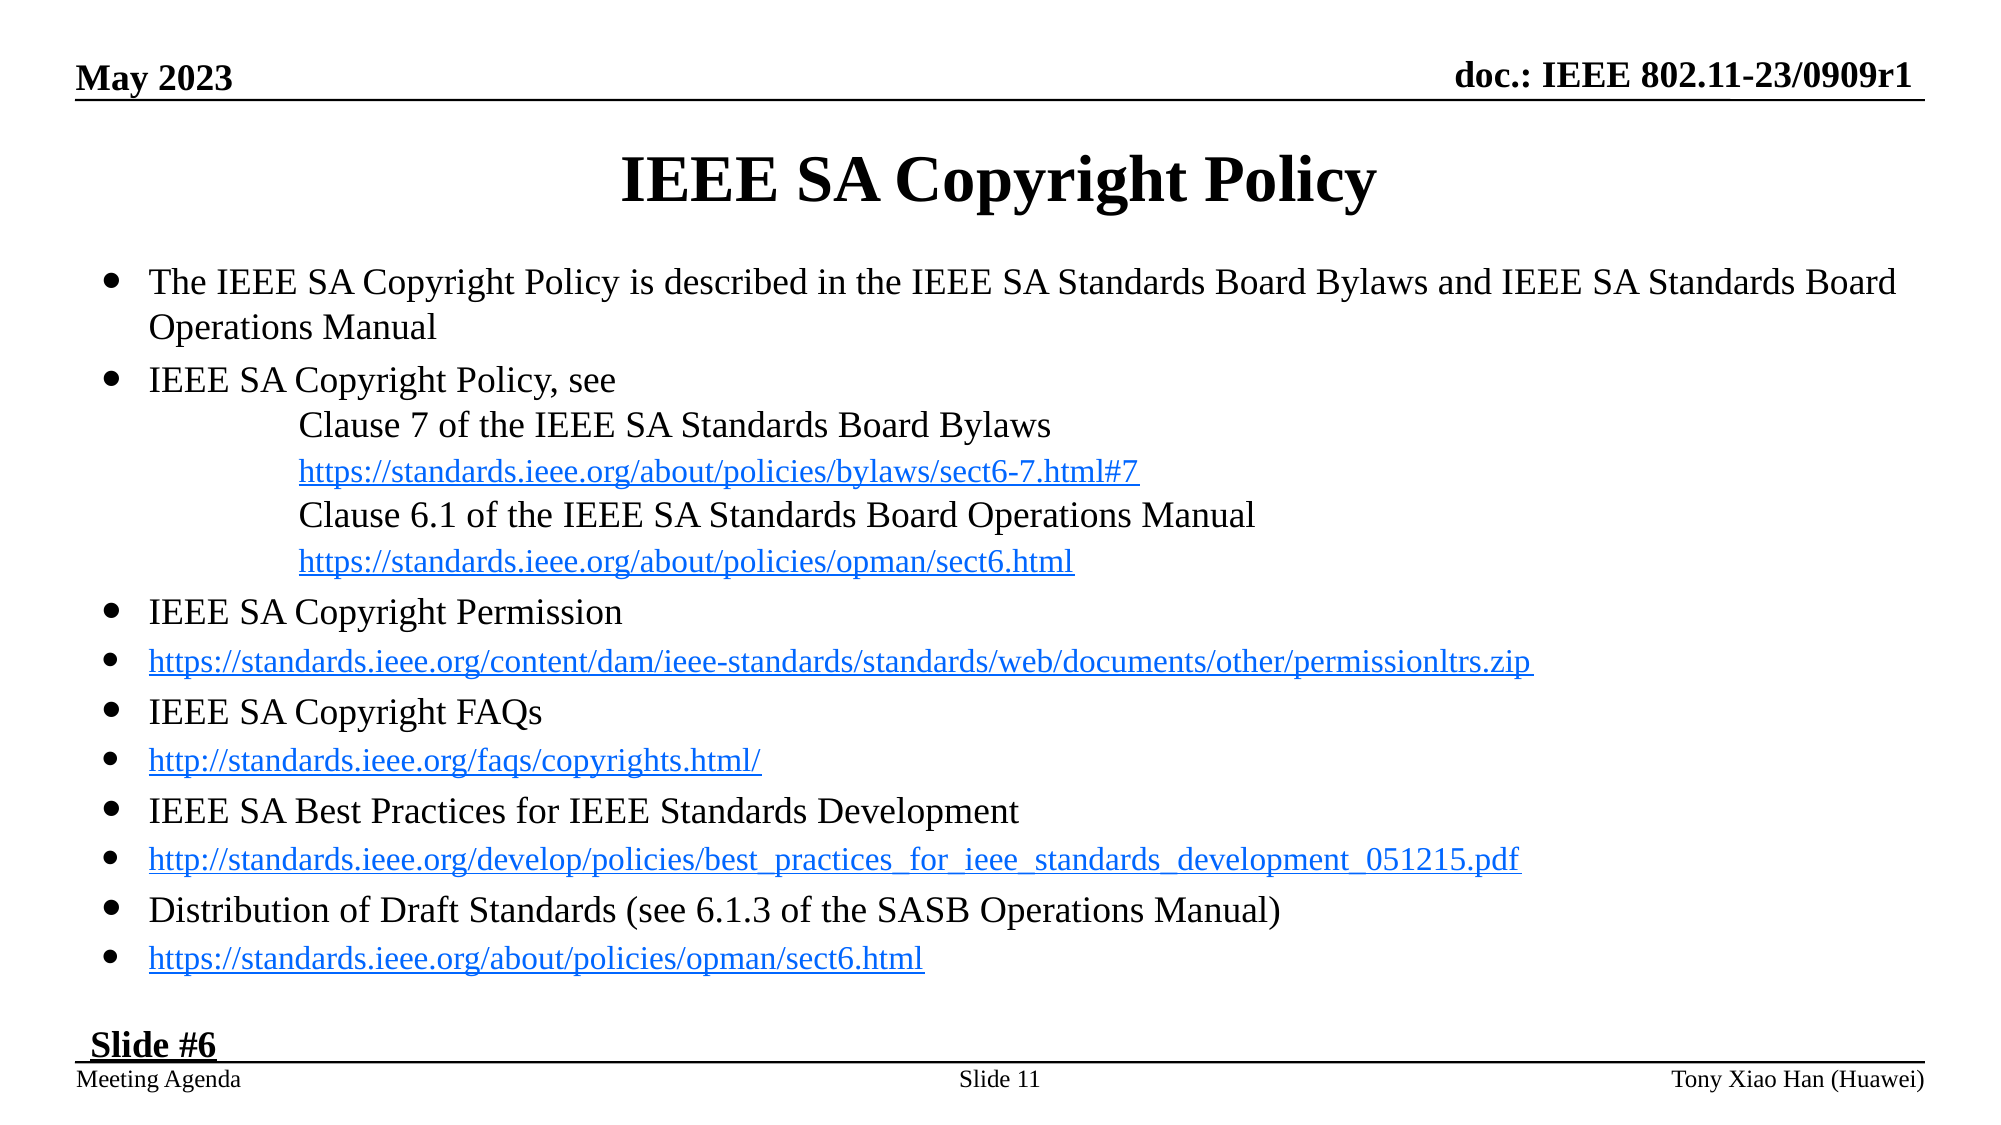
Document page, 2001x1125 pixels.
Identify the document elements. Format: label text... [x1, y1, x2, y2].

text_box Slide #6 [75, 1012, 232, 1073]
text_box IEEE SA Copyright Policy [362, 87, 1638, 263]
list The IEEE SA Copyright Policy is described in the IEEE SA Standards Board Bylaws and IEEE SA Standards Board Operations Manual IEEE SA Copyright Policy, see Clause 7 of the IEEE SA Standards Board Bylaws https://standards.ieee.org/about/policies/bylaws/sect6-7.html#7 Clause 6.1 of the IEEE SA Standards Board Operations Manual https://standards.ieee.org/about/policies/opman/sect6.html IEEE SA Copyright Permission https://standards.ieee.org/content/dam/ieee-standards/standards/web/documents/other/permissionltrs.zip IEEE SA Copyright FAQs http://standards.ieee.org/faqs/copyrights.html/ IEEE SA Best Practices for IEEE Standards Development http://standards.ieee.org/develop/policies/best_practices_for_ieee_standards_development_051215.pdf Distribution of Draft Standards (see 6.1.3 of the SASB Operations Manual) https://standards.ieee.org/about/policies/opman/sect6.html [75, 249, 1925, 1013]
